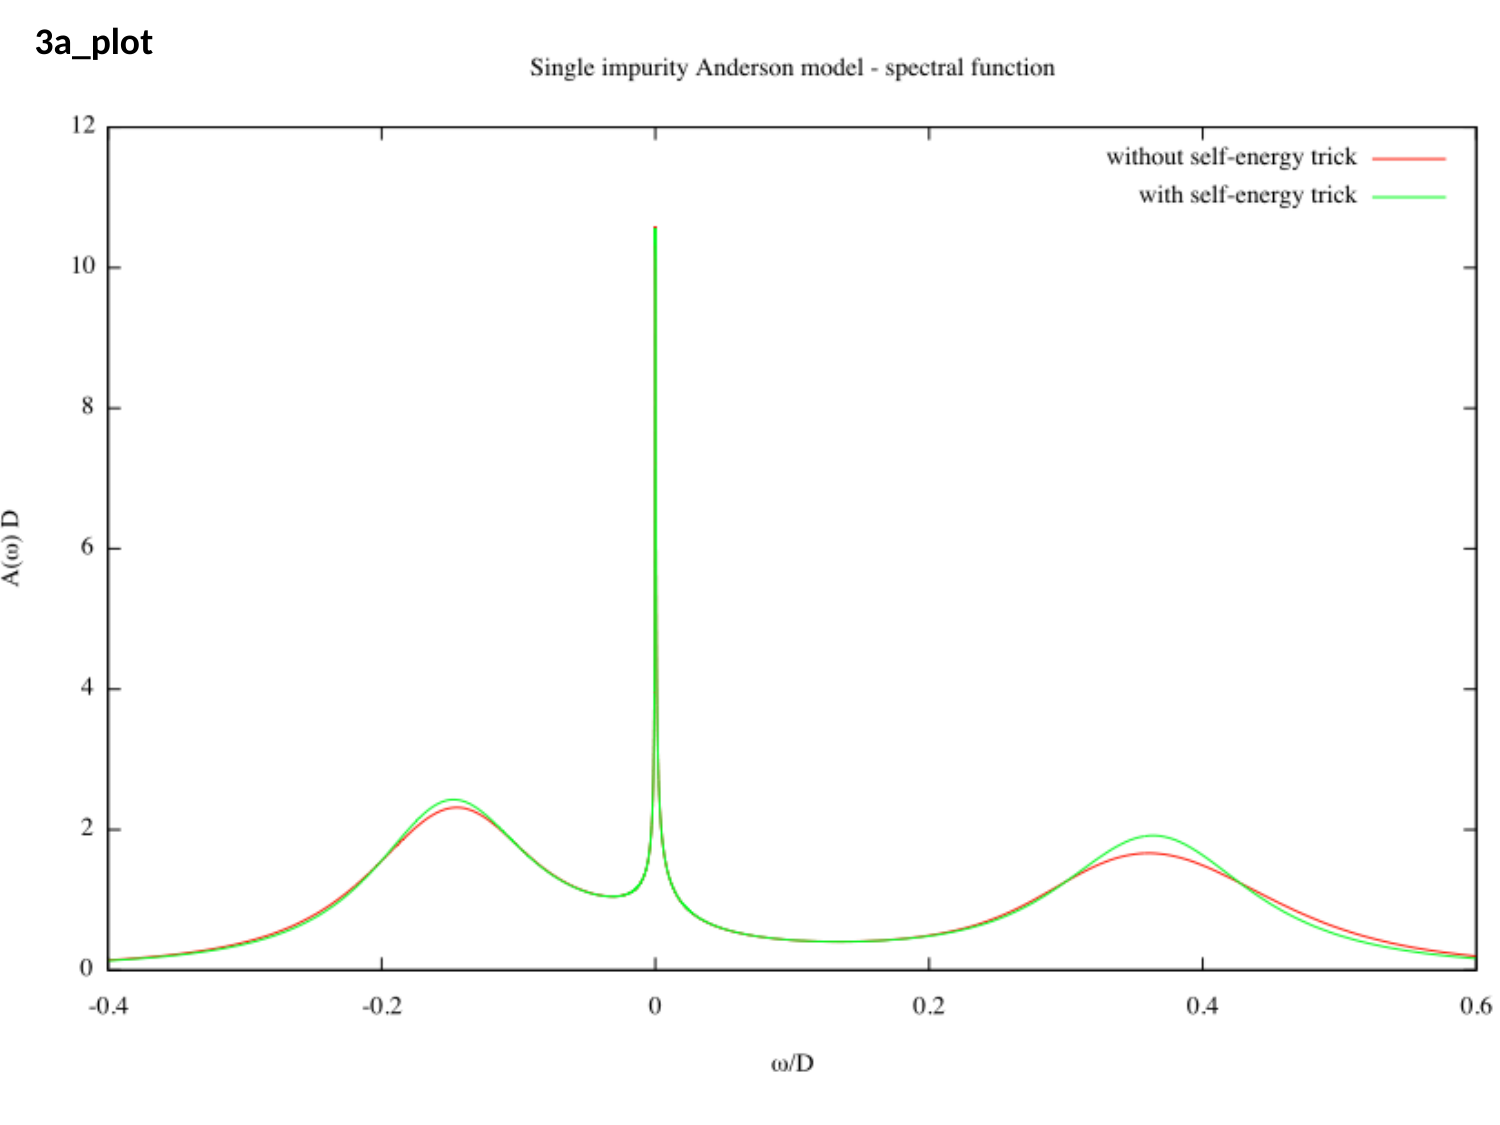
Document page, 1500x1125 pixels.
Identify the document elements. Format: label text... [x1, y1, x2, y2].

picture [0, 43, 1500, 1081]
text_box 3a_plot [19, 9, 391, 42]
